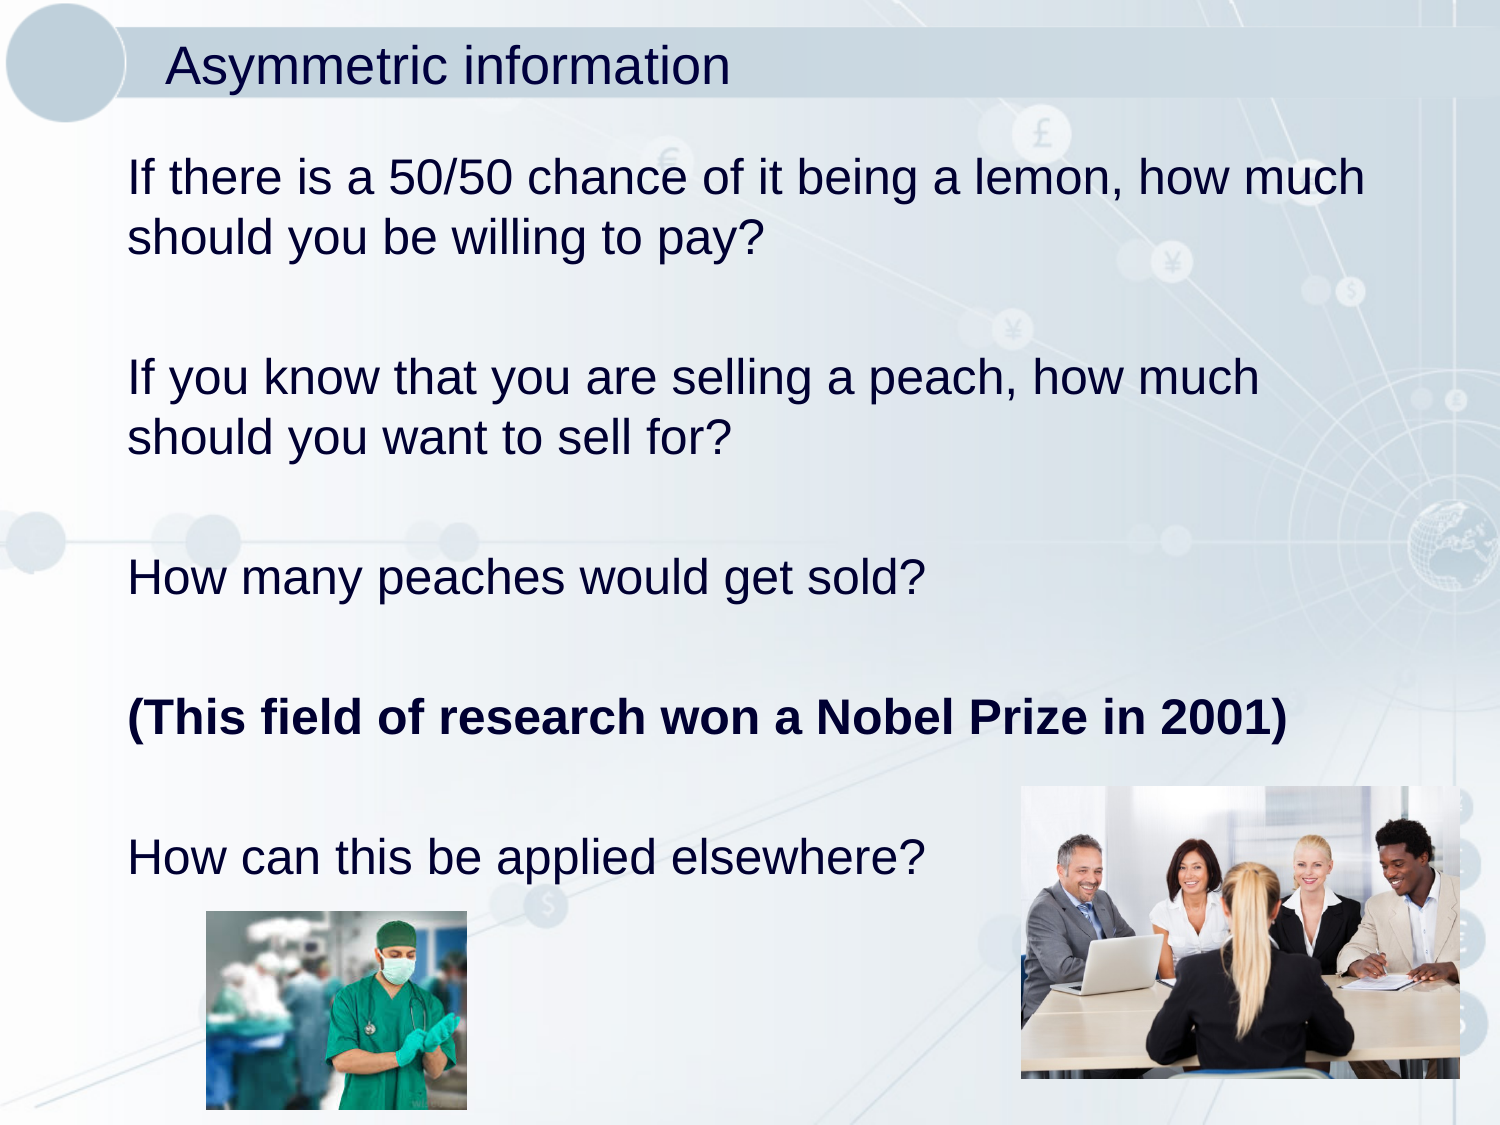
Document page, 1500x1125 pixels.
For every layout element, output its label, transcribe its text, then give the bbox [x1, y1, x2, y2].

list If there is a 50/50 chance of it being a lemon, how much should you be willing to pay? If you know that you are selling a peach, how much should you want to sell for? How many peaches would get sold? (This field of research won a Nobel Prize in 2001) How can this be applied elsewhere? [111, 136, 1438, 880]
title Asymmetric information [149, 24, 1500, 103]
picture [0, 0, 1500, 1125]
